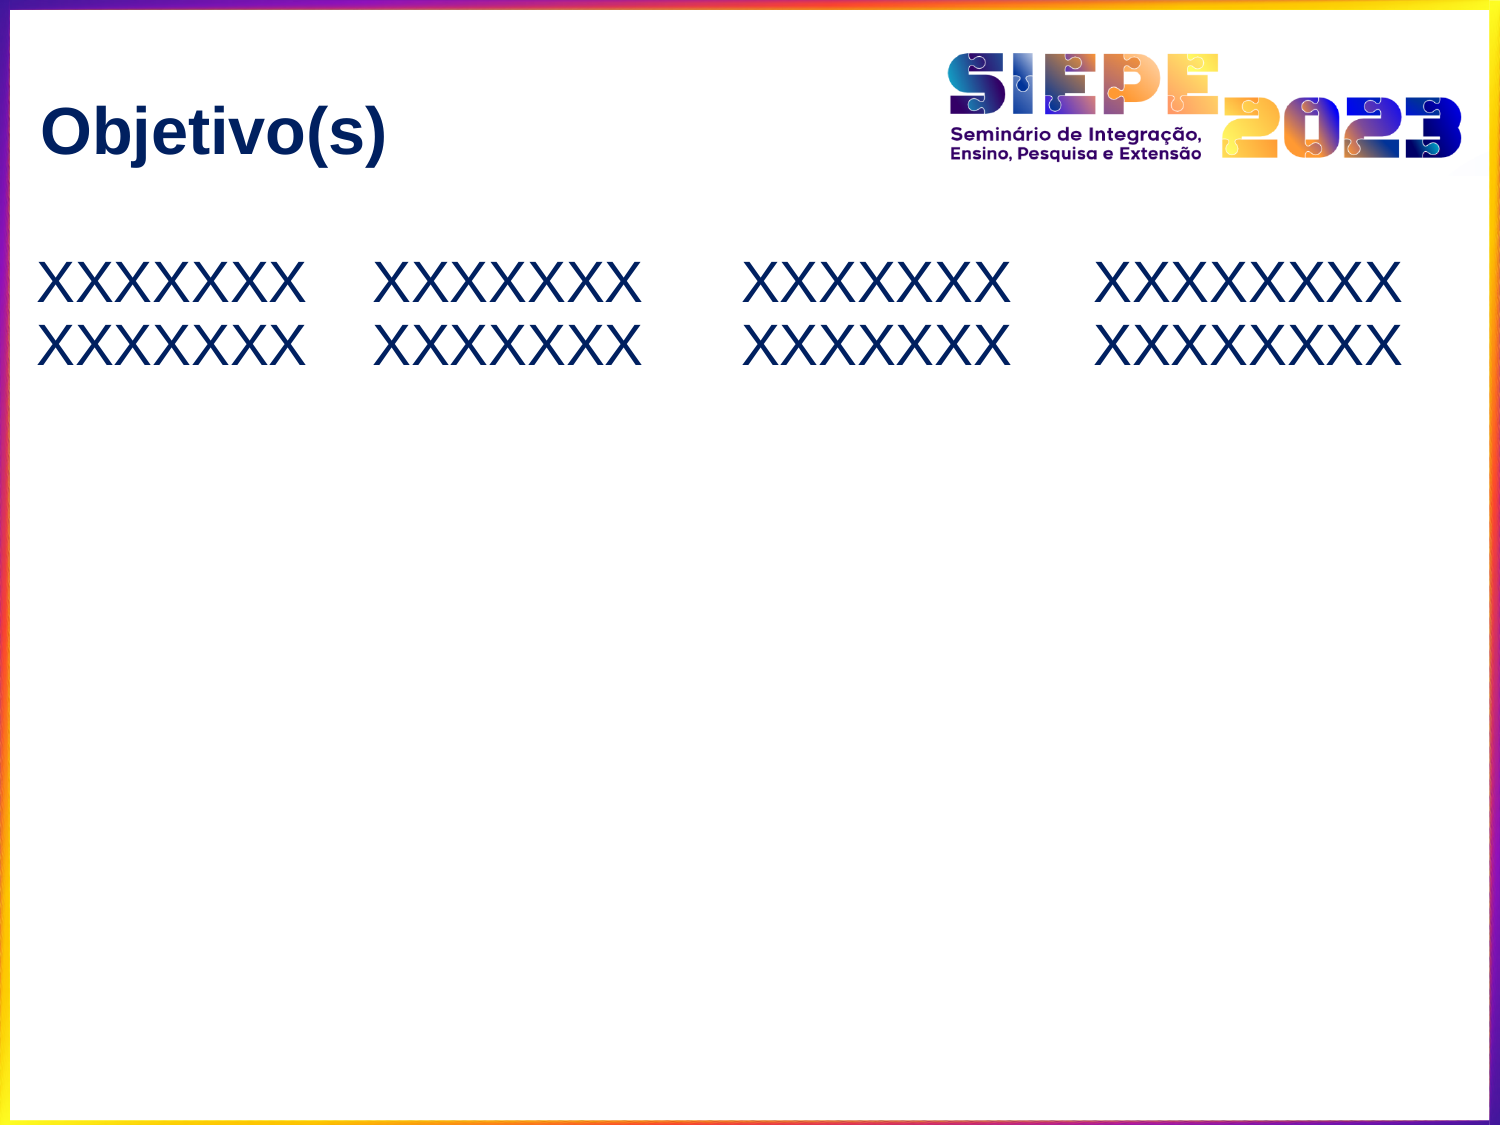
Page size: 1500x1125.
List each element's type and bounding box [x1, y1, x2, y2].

text_box [0, 0, 1500, 1125]
